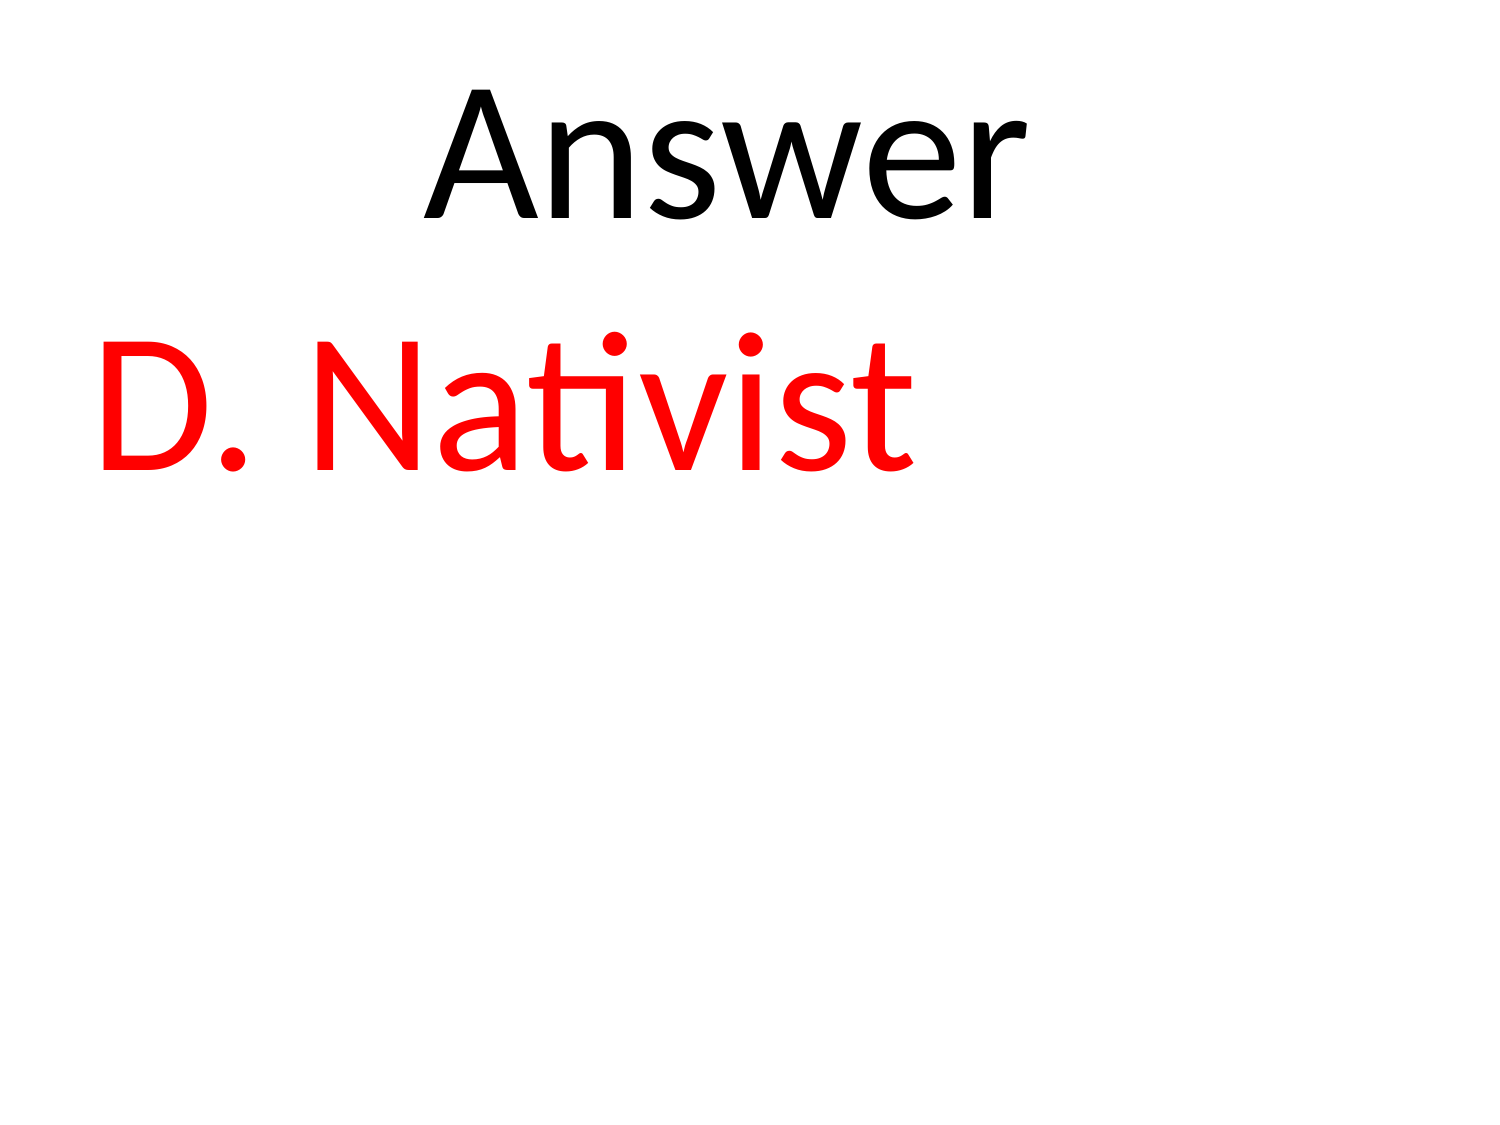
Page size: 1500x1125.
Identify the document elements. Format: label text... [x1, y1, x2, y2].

list D. Nativist [75, 262, 1425, 1005]
title Answer [75, 45, 1425, 233]
